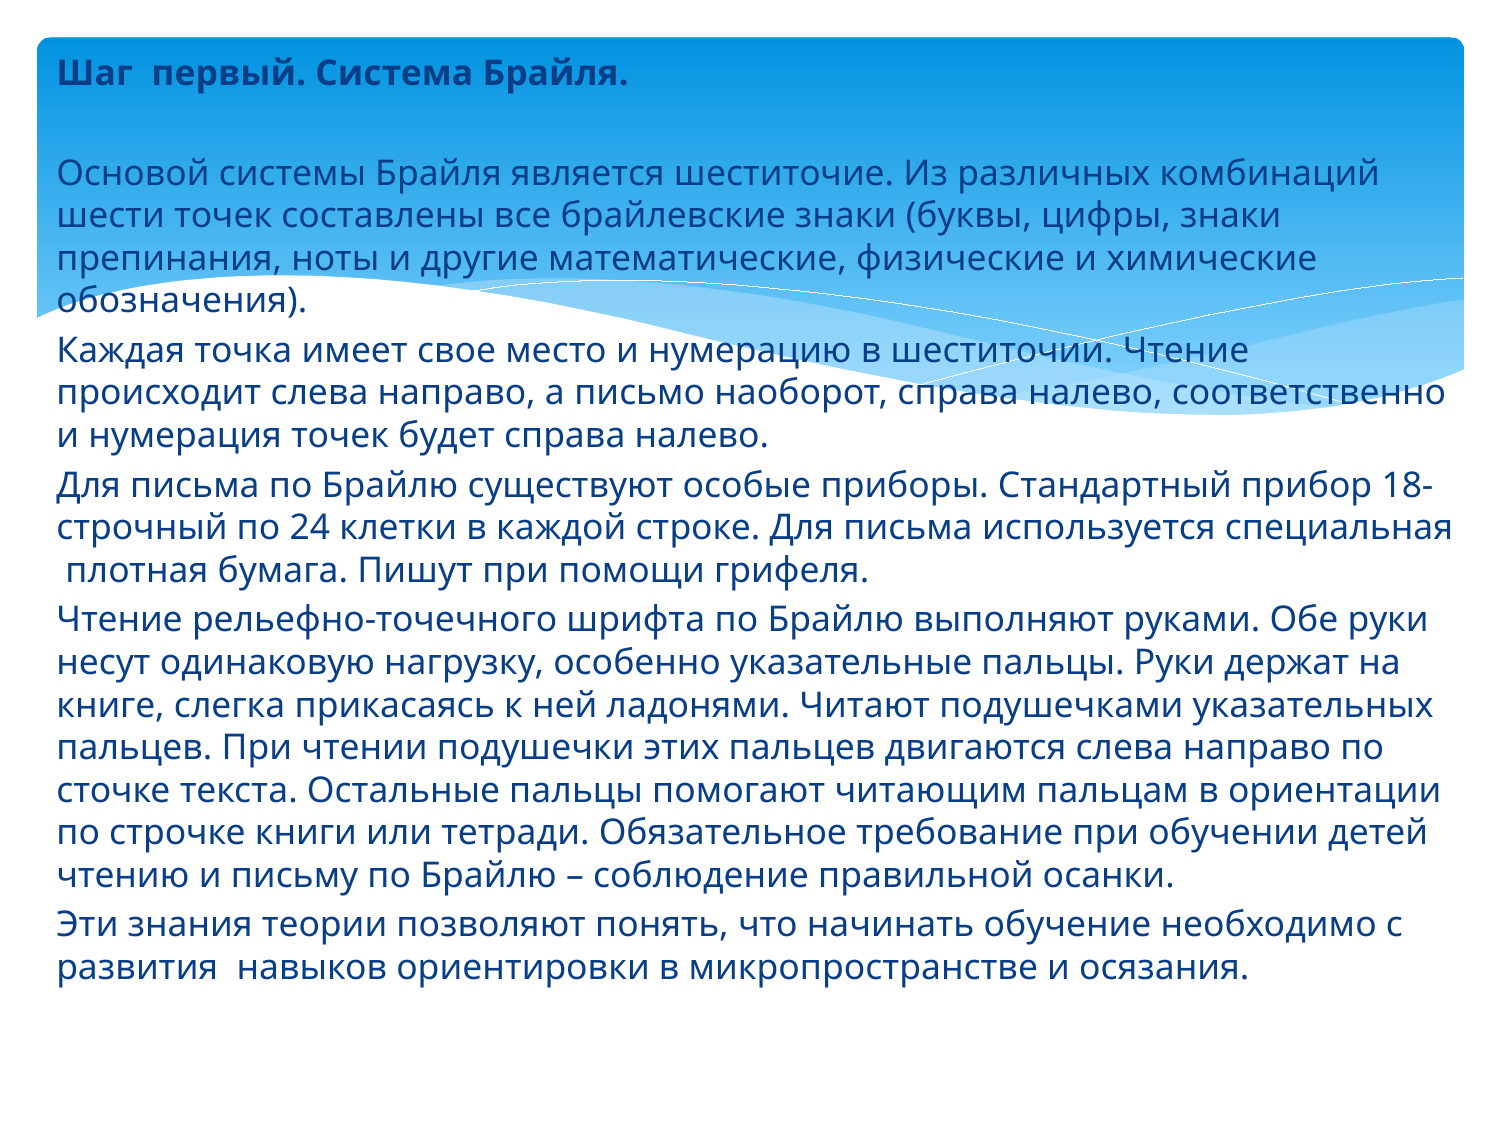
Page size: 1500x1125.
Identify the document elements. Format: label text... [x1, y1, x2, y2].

list Шаг первый. Система Брайля. Основой системы Брайля является шеститочие. Из различных комбинаций шести точек составлены все брайлевские знаки (буквы, цифры, знаки препинания, ноты и другие математические, физические и химические обозначения). Каждая точка имеет свое место и нумерацию в шеститочии. Чтение происходит слева направо, а письмо наоборот, справа налево, соответственно и нумерация точек будет справа налево. Для письма по Брайлю существуют особые приборы. Стандартный прибор 18-строчный по 24 клетки в каждой строке. Для письма используется специальная плотная бумага. Пишут при помощи грифеля. Чтение рельефно-точечного шрифта по Брайлю выполняют руками. Обе руки несут одинаковую нагрузку, особенно указательные пальцы. Руки держат на книге, слегка прикасаясь к ней ладонями. Читают подушечками указательных пальцев. При чтении подушечки этих пальцев двигаются слева направо по сточке текста. Остальные пальцы помогают читающим пальцам в ориентации по строчке книги или тетради. Обязательное требование при обучении детей чтению и письму по Брайлю – соблюдение правильной осанки. Эти знания теории позволяют понять, что начинать обучение необходимо с развития навыков ориентировки в микропространстве и осязания. [41, 42, 1471, 1047]
